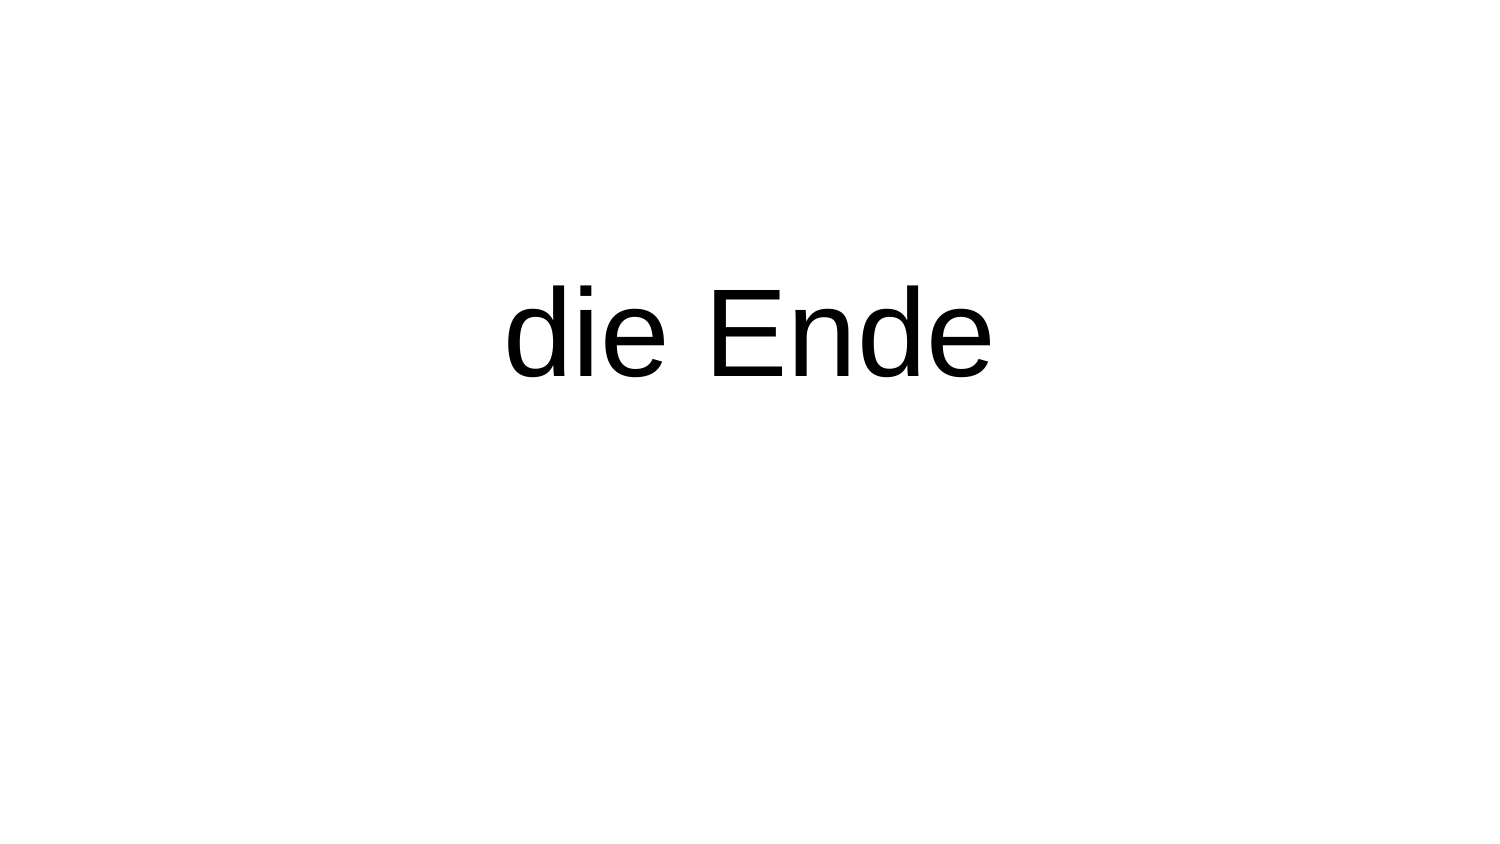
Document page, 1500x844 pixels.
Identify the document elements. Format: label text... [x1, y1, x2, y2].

list die Ende [51, 31, 1449, 750]
